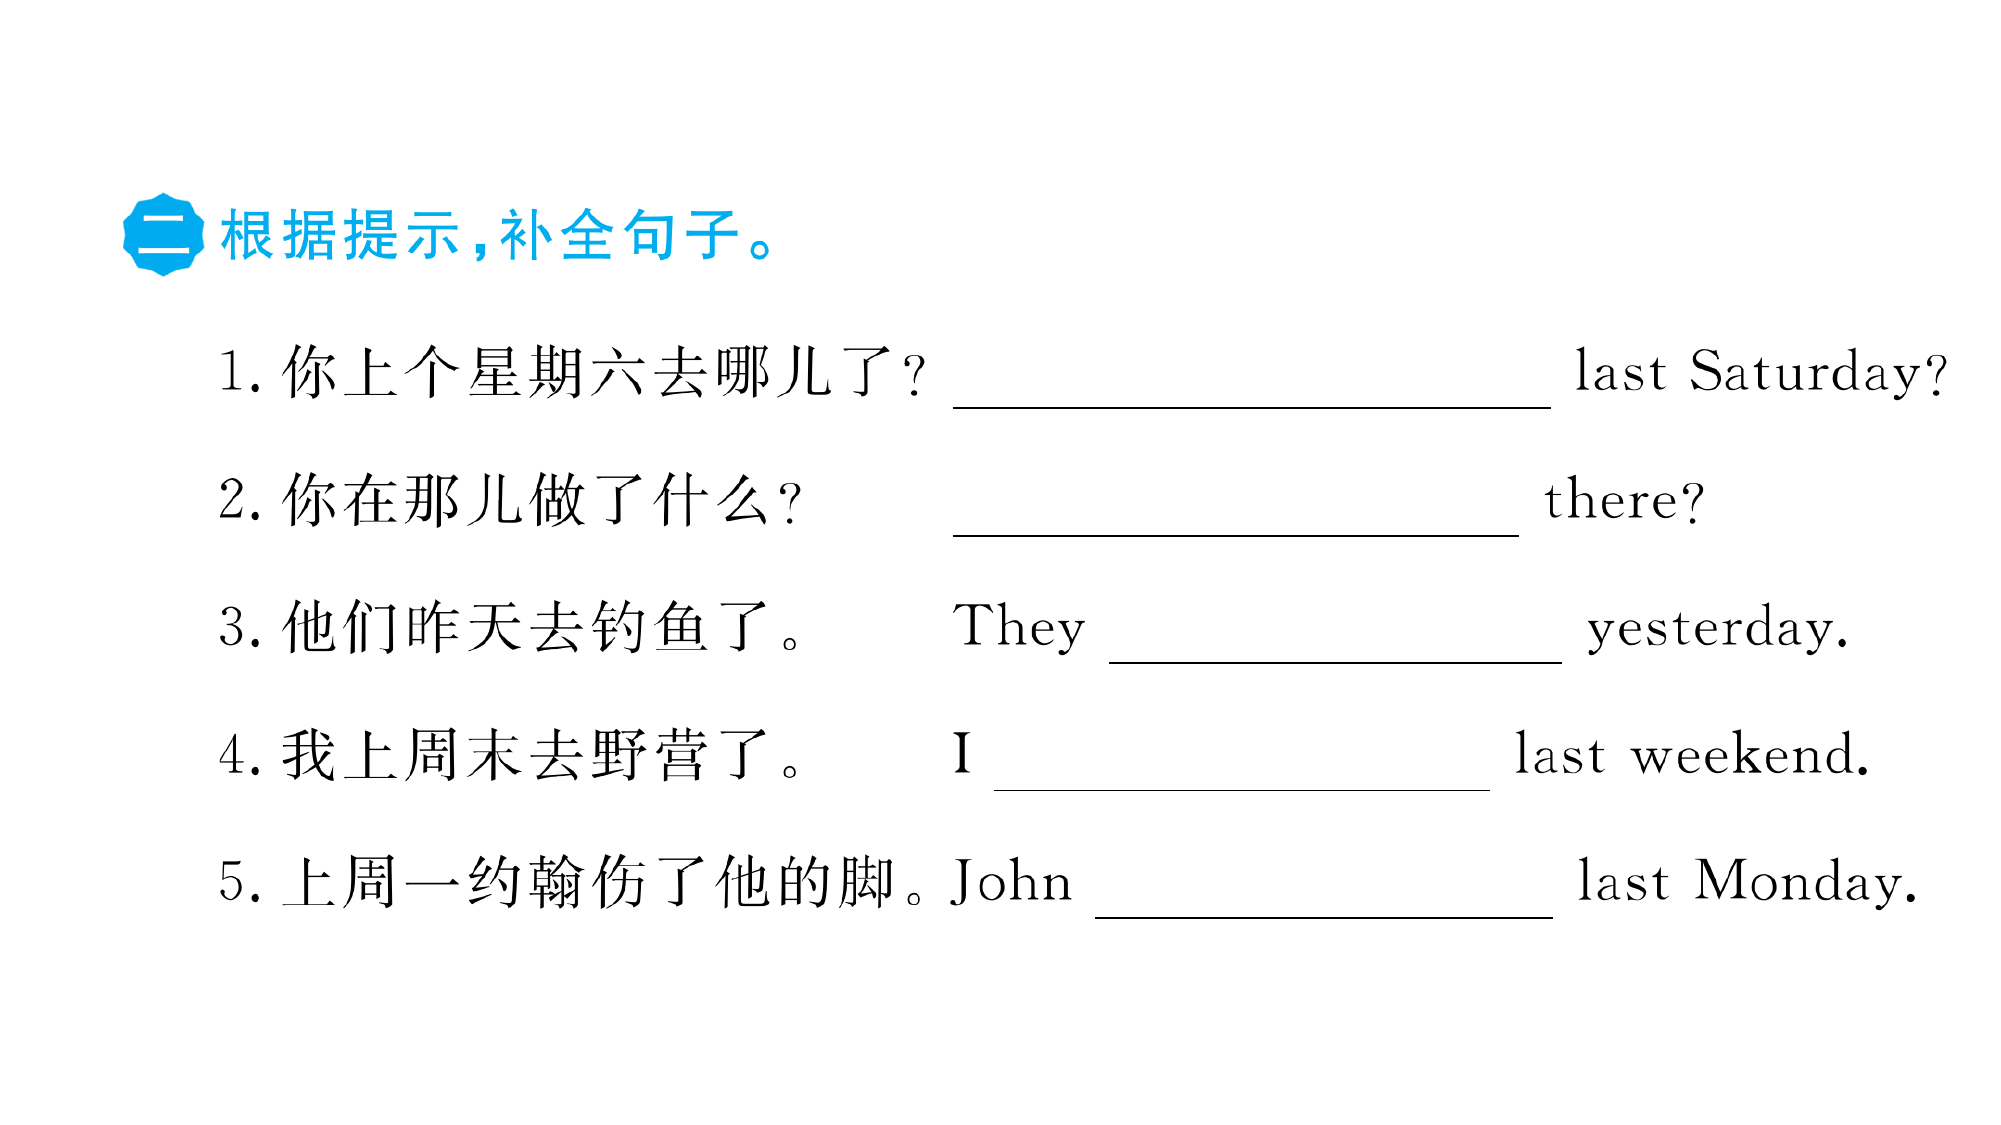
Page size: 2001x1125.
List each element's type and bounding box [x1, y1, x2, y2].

picture [118, 177, 2000, 968]
